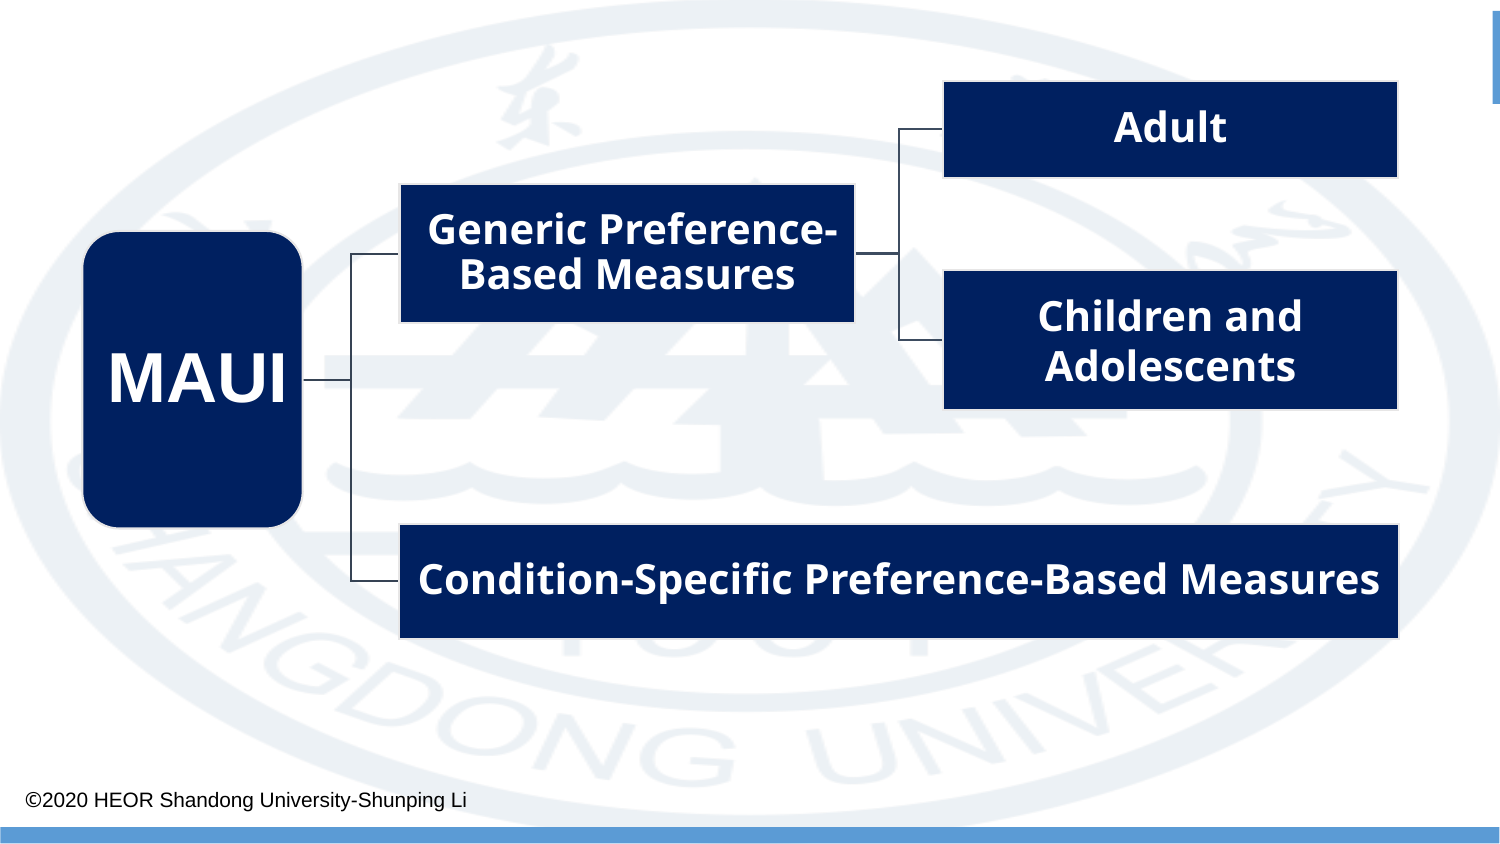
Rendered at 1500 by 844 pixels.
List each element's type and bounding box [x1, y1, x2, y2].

text_box [0, 0, 1481, 733]
